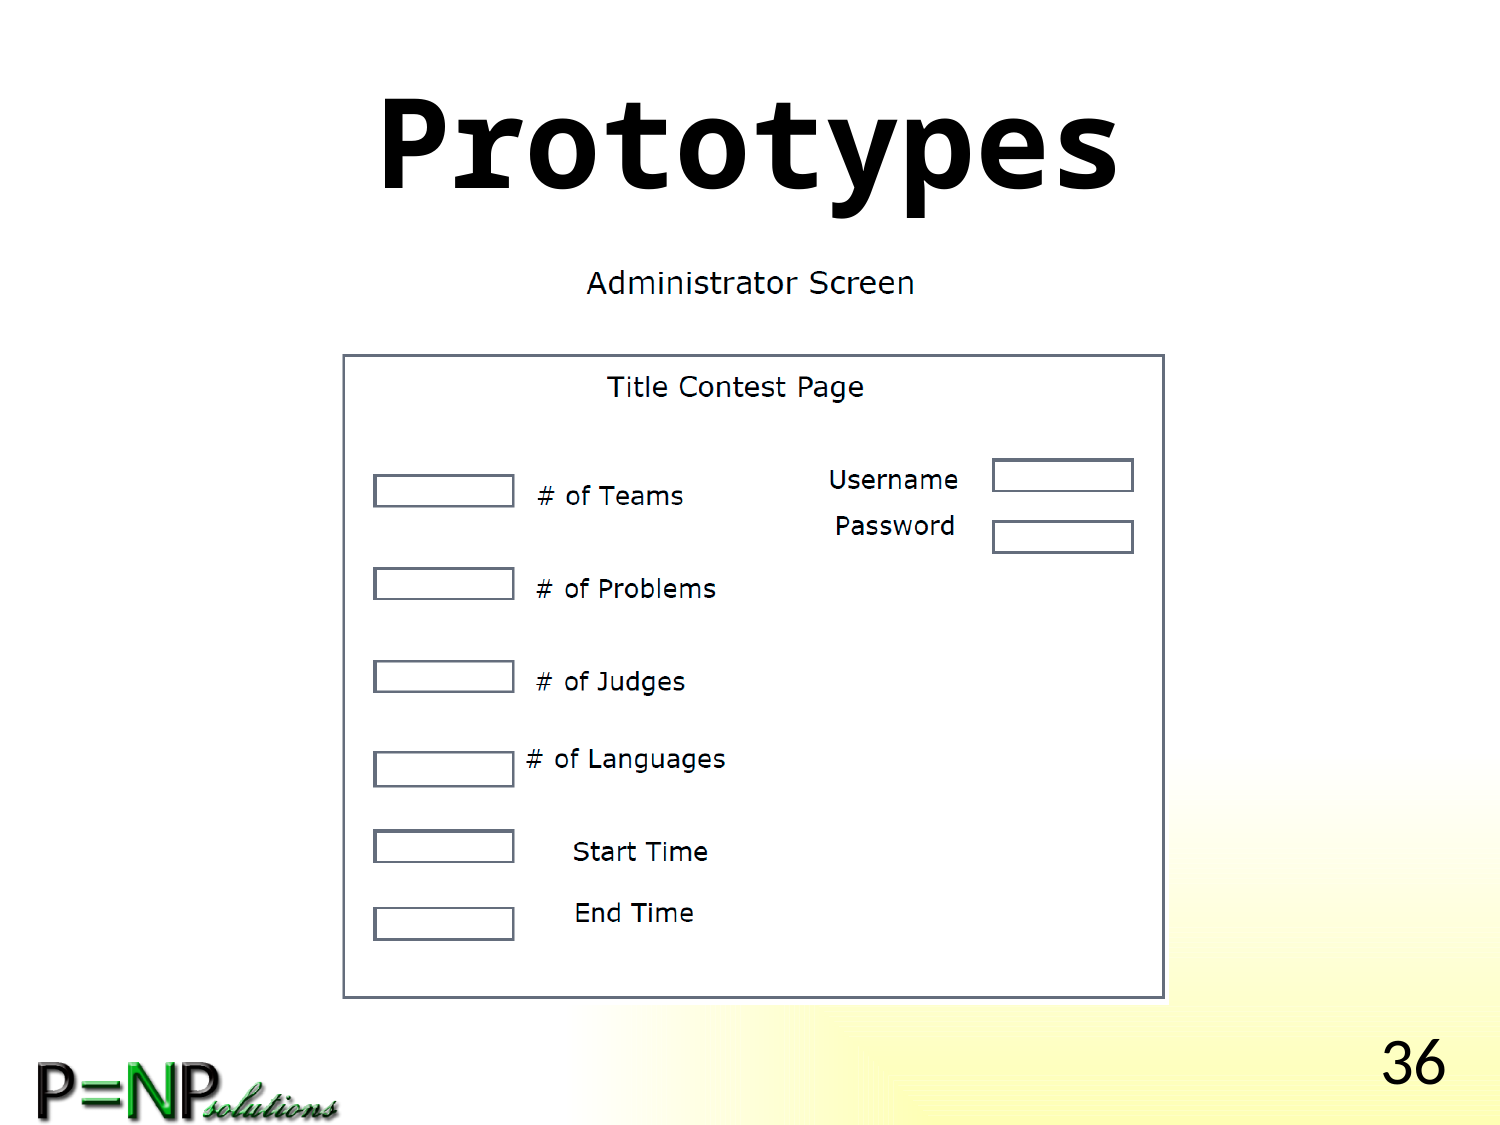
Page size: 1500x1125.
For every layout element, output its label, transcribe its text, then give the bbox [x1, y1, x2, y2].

title Prototypes [75, 45, 1425, 233]
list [337, 262, 1169, 1006]
slide_number 36 [1112, 1027, 1463, 1088]
picture [37, 1062, 343, 1125]
